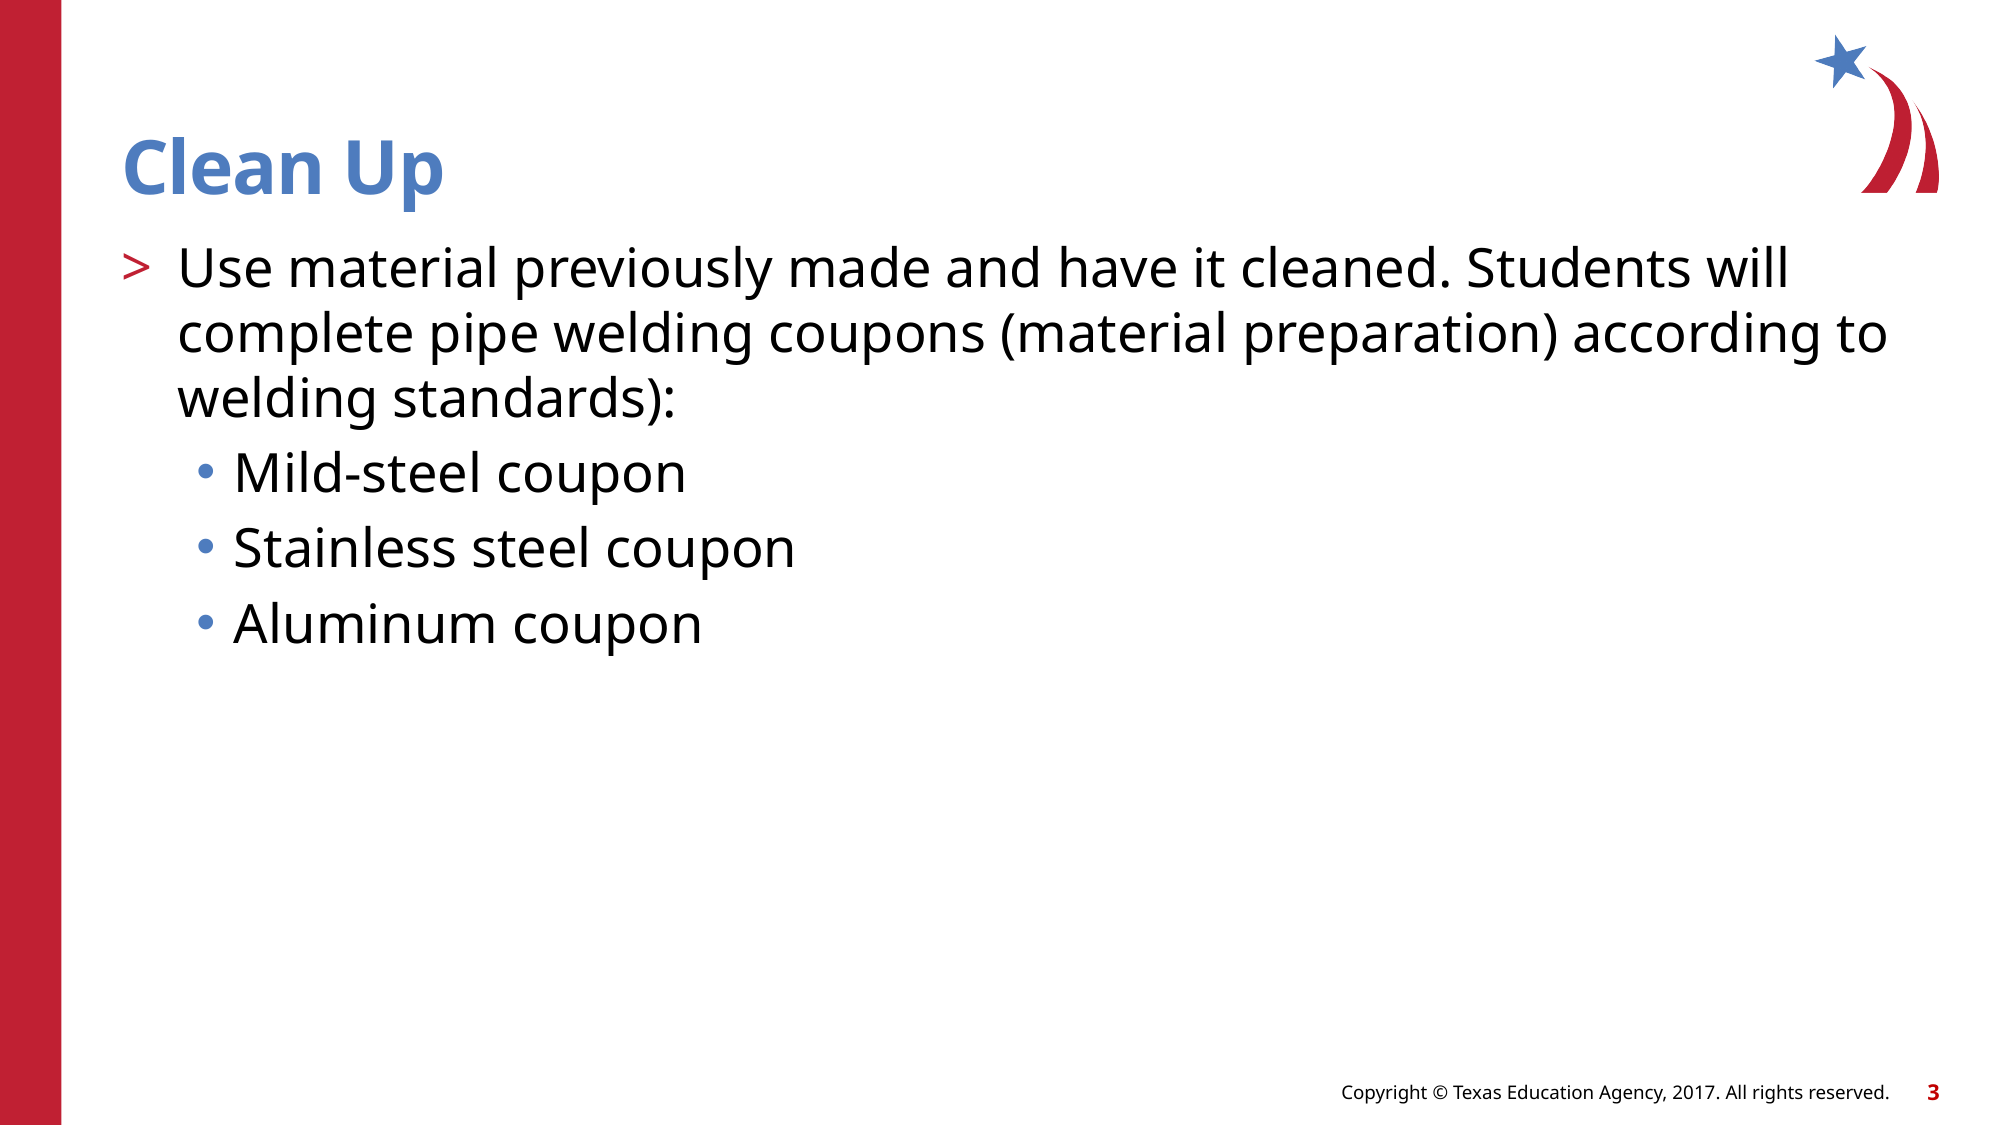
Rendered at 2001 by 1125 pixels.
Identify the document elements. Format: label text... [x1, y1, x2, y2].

title Clean Up [121, 66, 1772, 211]
picture [1814, 34, 1939, 193]
list Use material previously made and have it cleaned. Students will complete pipe welding coupons (material preparation) according to welding standards): Mild-steel coupon Stainless steel coupon Aluminum coupon [121, 233, 1936, 1010]
